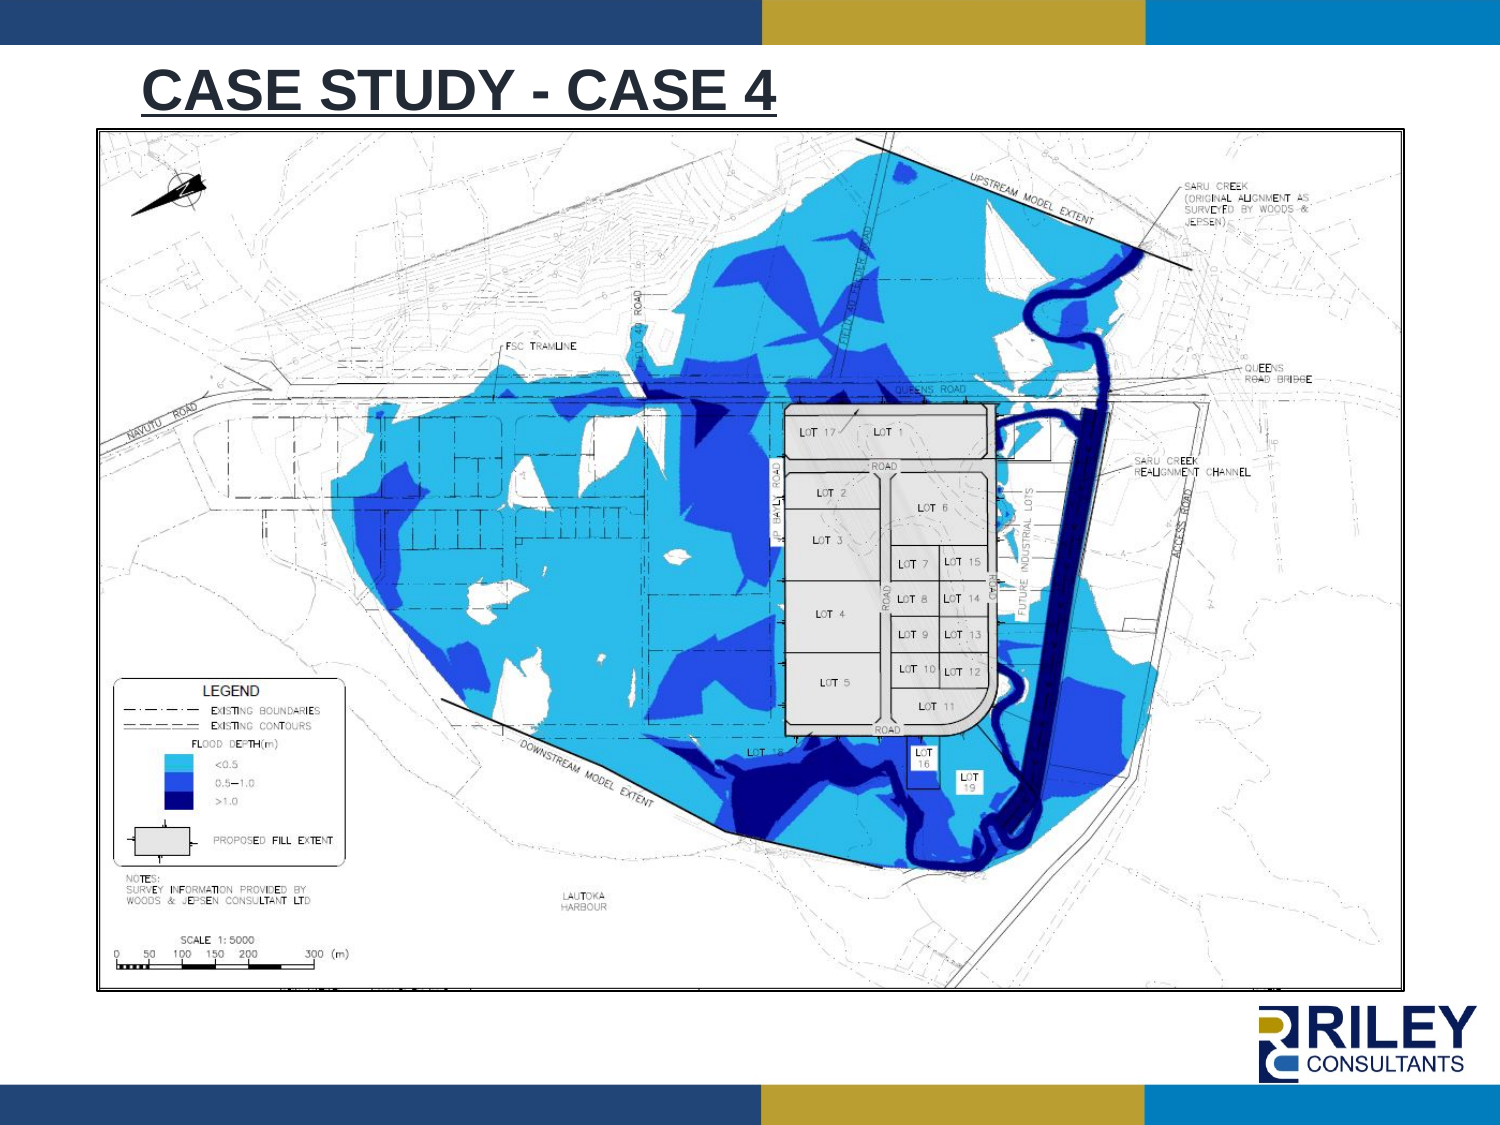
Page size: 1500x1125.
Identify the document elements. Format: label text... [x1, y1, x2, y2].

picture [0, 0, 1146, 45]
picture [0, 130, 1500, 1125]
text_box CASE STUDY - CASE 4 [126, 52, 820, 128]
